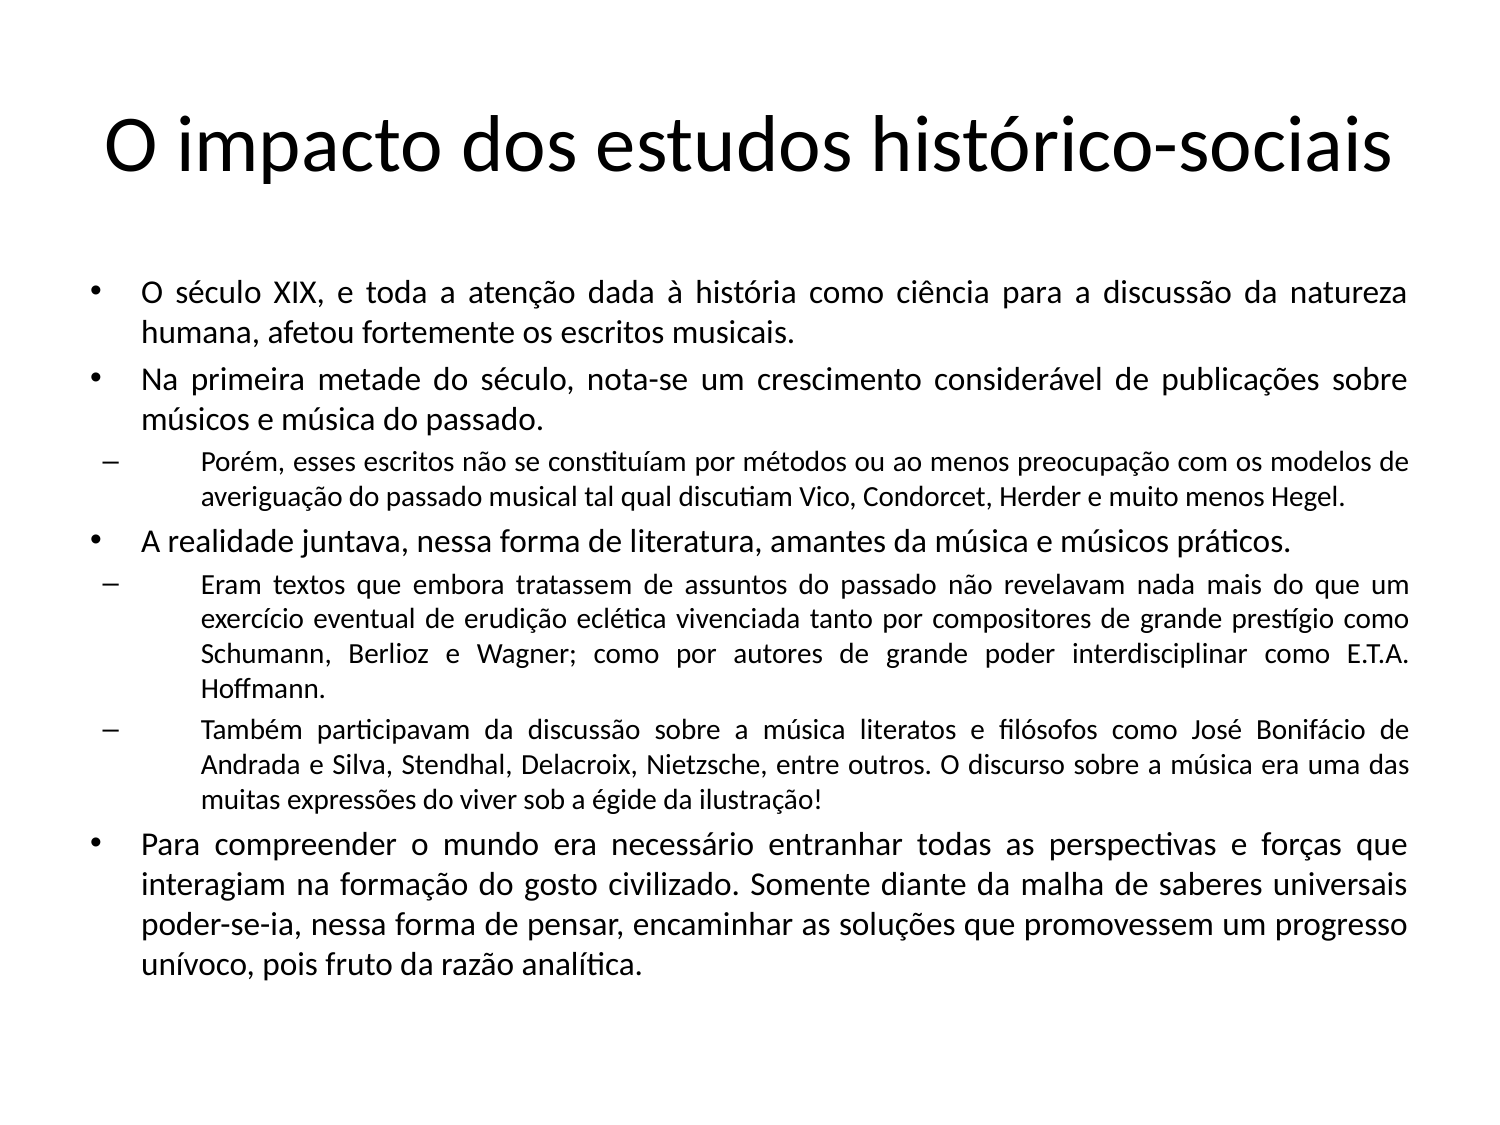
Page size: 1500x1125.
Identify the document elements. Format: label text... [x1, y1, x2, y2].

list O século XIX, e toda a atenção dada à história como ciência para a discussão da natureza humana, afetou fortemente os escritos musicais. Na primeira metade do século, nota-se um crescimento considerável de publicações sobre músicos e música do passado. Porém, esses escritos não se constituíam por métodos ou ao menos preocupação com os modelos de averiguação do passado musical tal qual discutiam Vico, Condorcet, Herder e muito menos Hegel. A realidade juntava, nessa forma de literatura, amantes da música e músicos práticos. Eram textos que embora tratassem de assuntos do passado não revelavam nada mais do que um exercício eventual de erudição eclética vivenciada tanto por compositores de grande prestígio como Schumann, Berlioz e Wagner; como por autores de grande poder interdisciplinar como E.T.A. Hoffmann. Também participavam da discussão sobre a música literatos e filósofos como José Bonifácio de Andrada e Silva, Stendhal, Delacroix, Nietzsche, entre outros. O discurso sobre a música era uma das muitas expressões do viver sob a égide da ilustração! Para compreender o mundo era necessário entranhar todas as perspectivas e forças que interagiam na formação do gosto civilizado. Somente diante da malha de saberes universais poder-se-ia, nessa forma de pensar, encaminhar as soluções que promovessem um progresso unívoco, pois fruto da razão analítica. [75, 262, 1425, 1005]
title O impacto dos estudos histórico-sociais [75, 45, 1425, 233]
